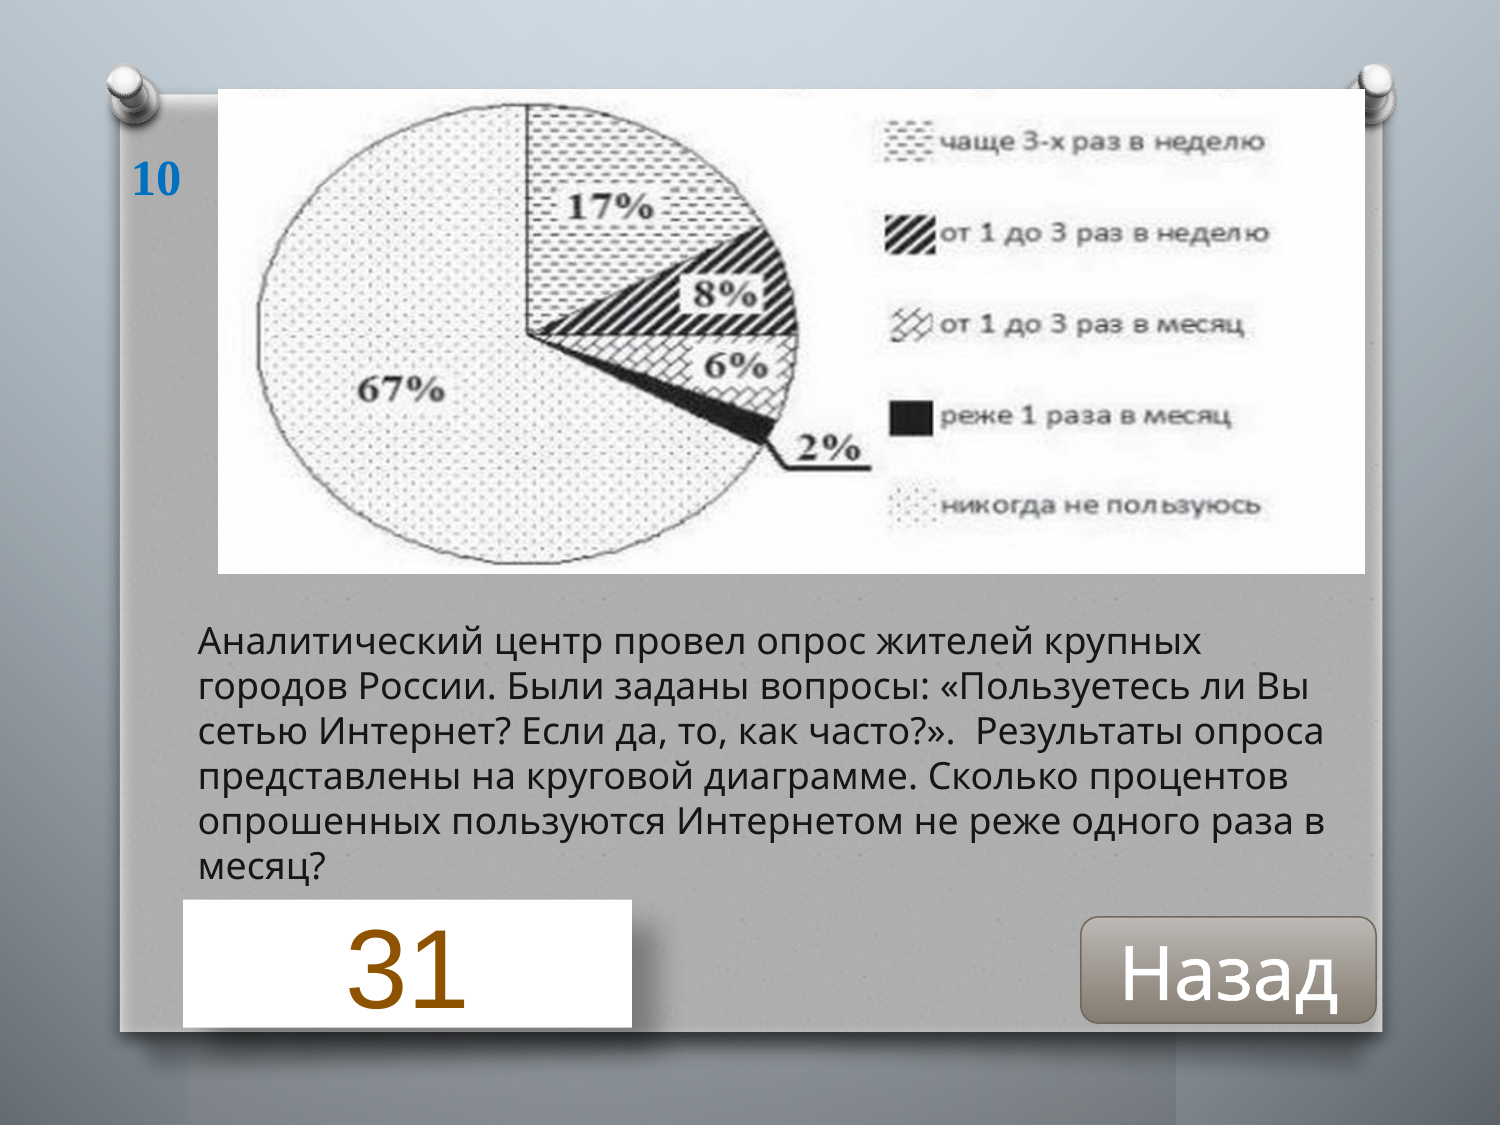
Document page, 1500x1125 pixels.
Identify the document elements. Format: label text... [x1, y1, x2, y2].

text_box 31 [182, 898, 633, 1029]
text_box Аналитический центр провел опрос жителей крупных городов России. Были заданы вопросы: «Пользуетесь ли Вы сетью Интернет? Если да, то, как часто?». Результаты опроса представлены на круговой диаграмме. Сколько процентов опрошенных пользуются Интернетом не реже одного раза в месяц? [182, 609, 1376, 895]
picture [75, 29, 198, 133]
picture [218, 35, 1439, 575]
list 10 [115, 90, 218, 220]
text_box Назад [1080, 916, 1377, 1024]
